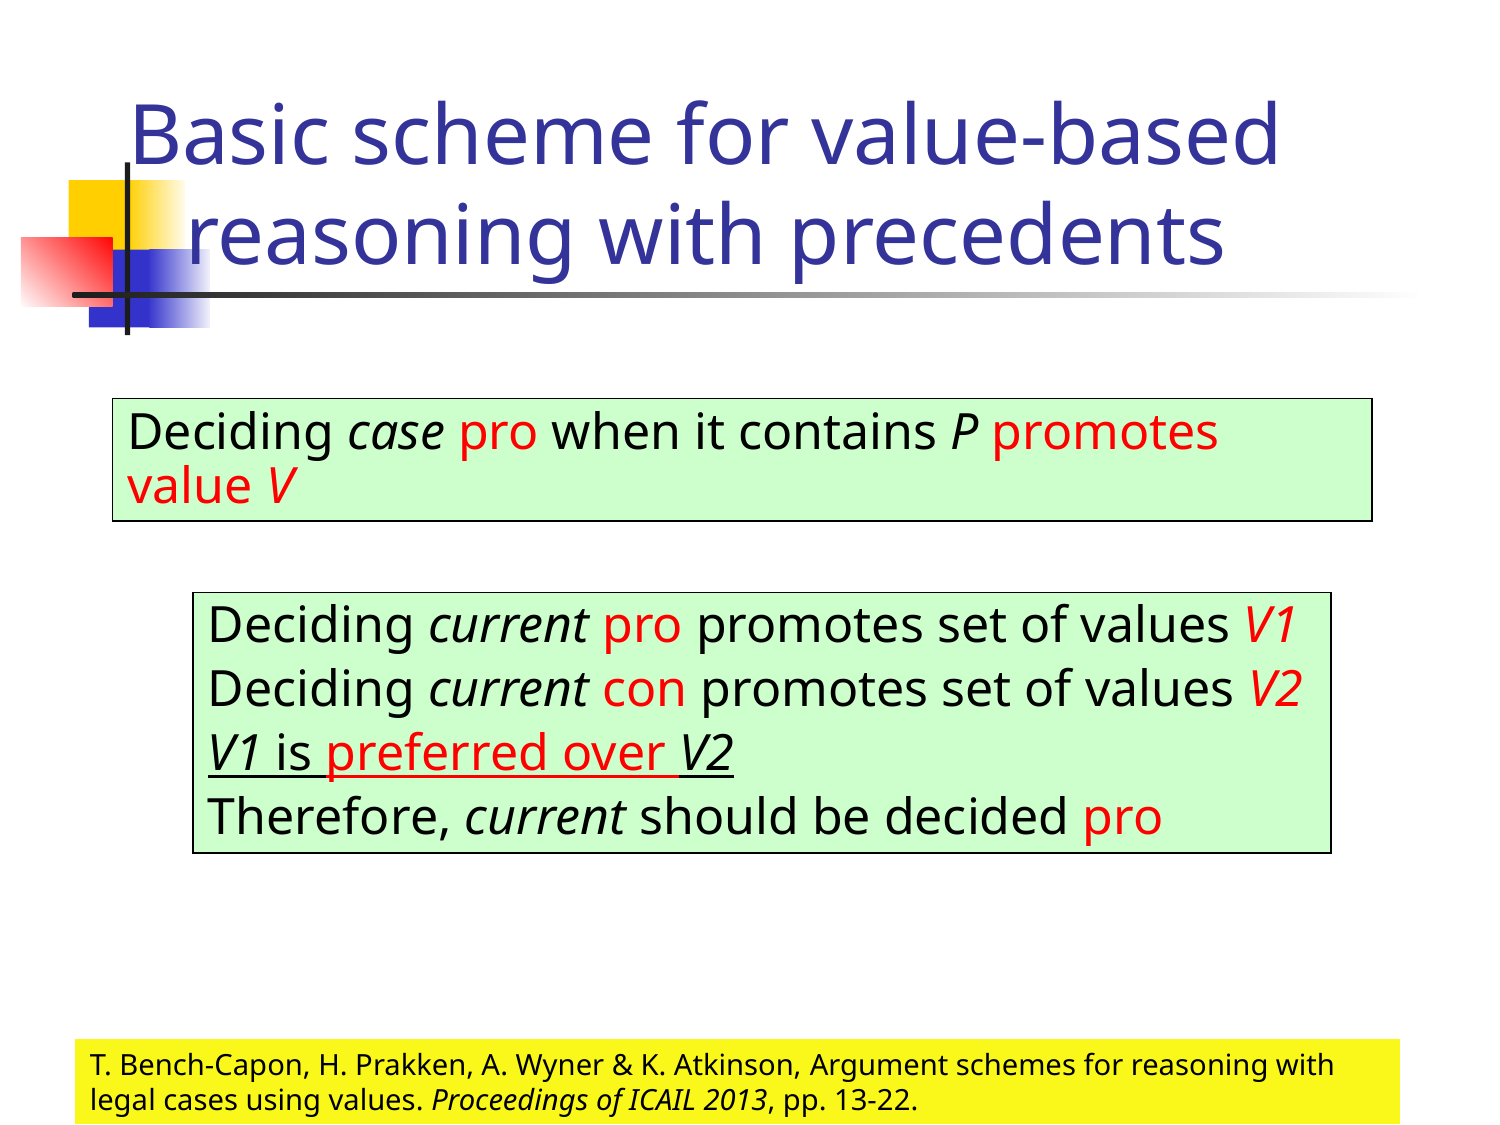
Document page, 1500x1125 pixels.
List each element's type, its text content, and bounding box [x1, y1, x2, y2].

text_box T. Bench-Capon, H. Prakken, A. Wyner & K. Atkinson, Argument schemes for reasoning with legal cases using values. Proceedings of ICAIL 2013, pp. 13-22. [75, 1039, 1400, 1124]
title Basic scheme for value-based reasoning with precedents [112, 101, 1300, 289]
text_box Deciding case pro when it contains P promotes value V [112, 398, 1373, 522]
text_box Deciding current pro promotes set of values V1 Deciding current con promotes set of values V2 V1 is preferred over V2 Therefore, current should be decided pro [193, 592, 1331, 853]
